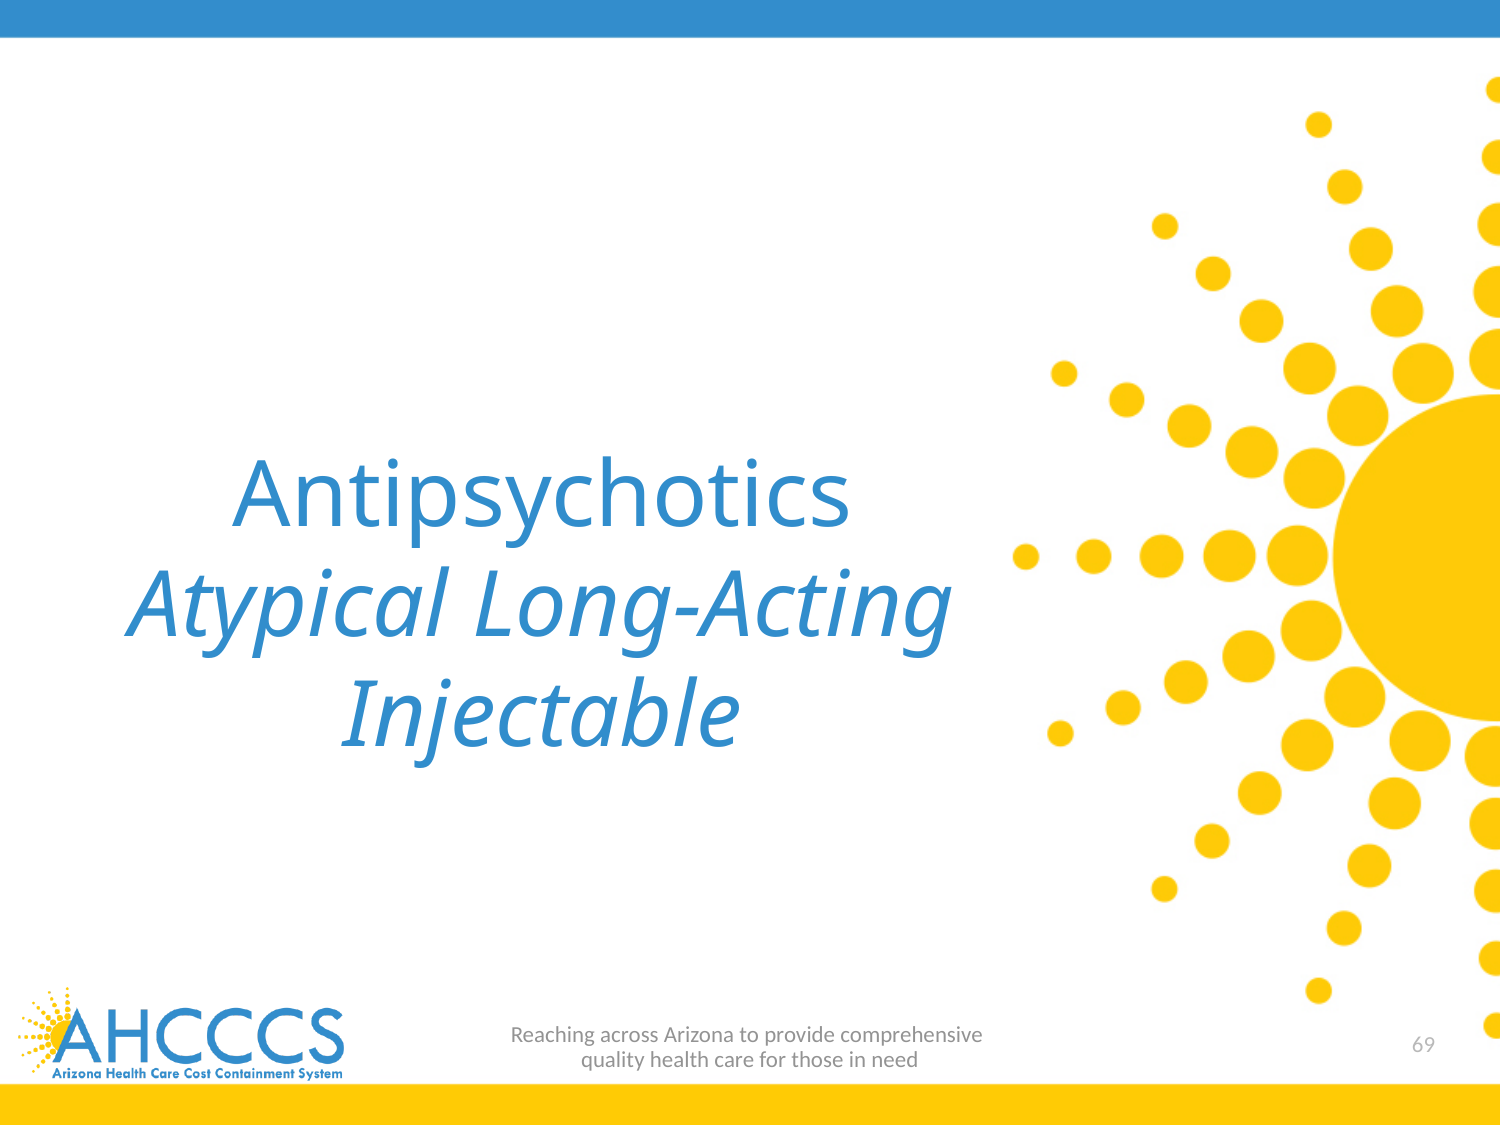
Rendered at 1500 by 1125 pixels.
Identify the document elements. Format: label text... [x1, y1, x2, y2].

footer Reaching across Arizona to provide comprehensive quality health care for those in need [0, 1016, 1500, 1079]
title Antipsychotics Atypical Long-Acting Injectable [73, 234, 1013, 913]
picture [0, 0, 1500, 1016]
picture [0, 1079, 1500, 1125]
